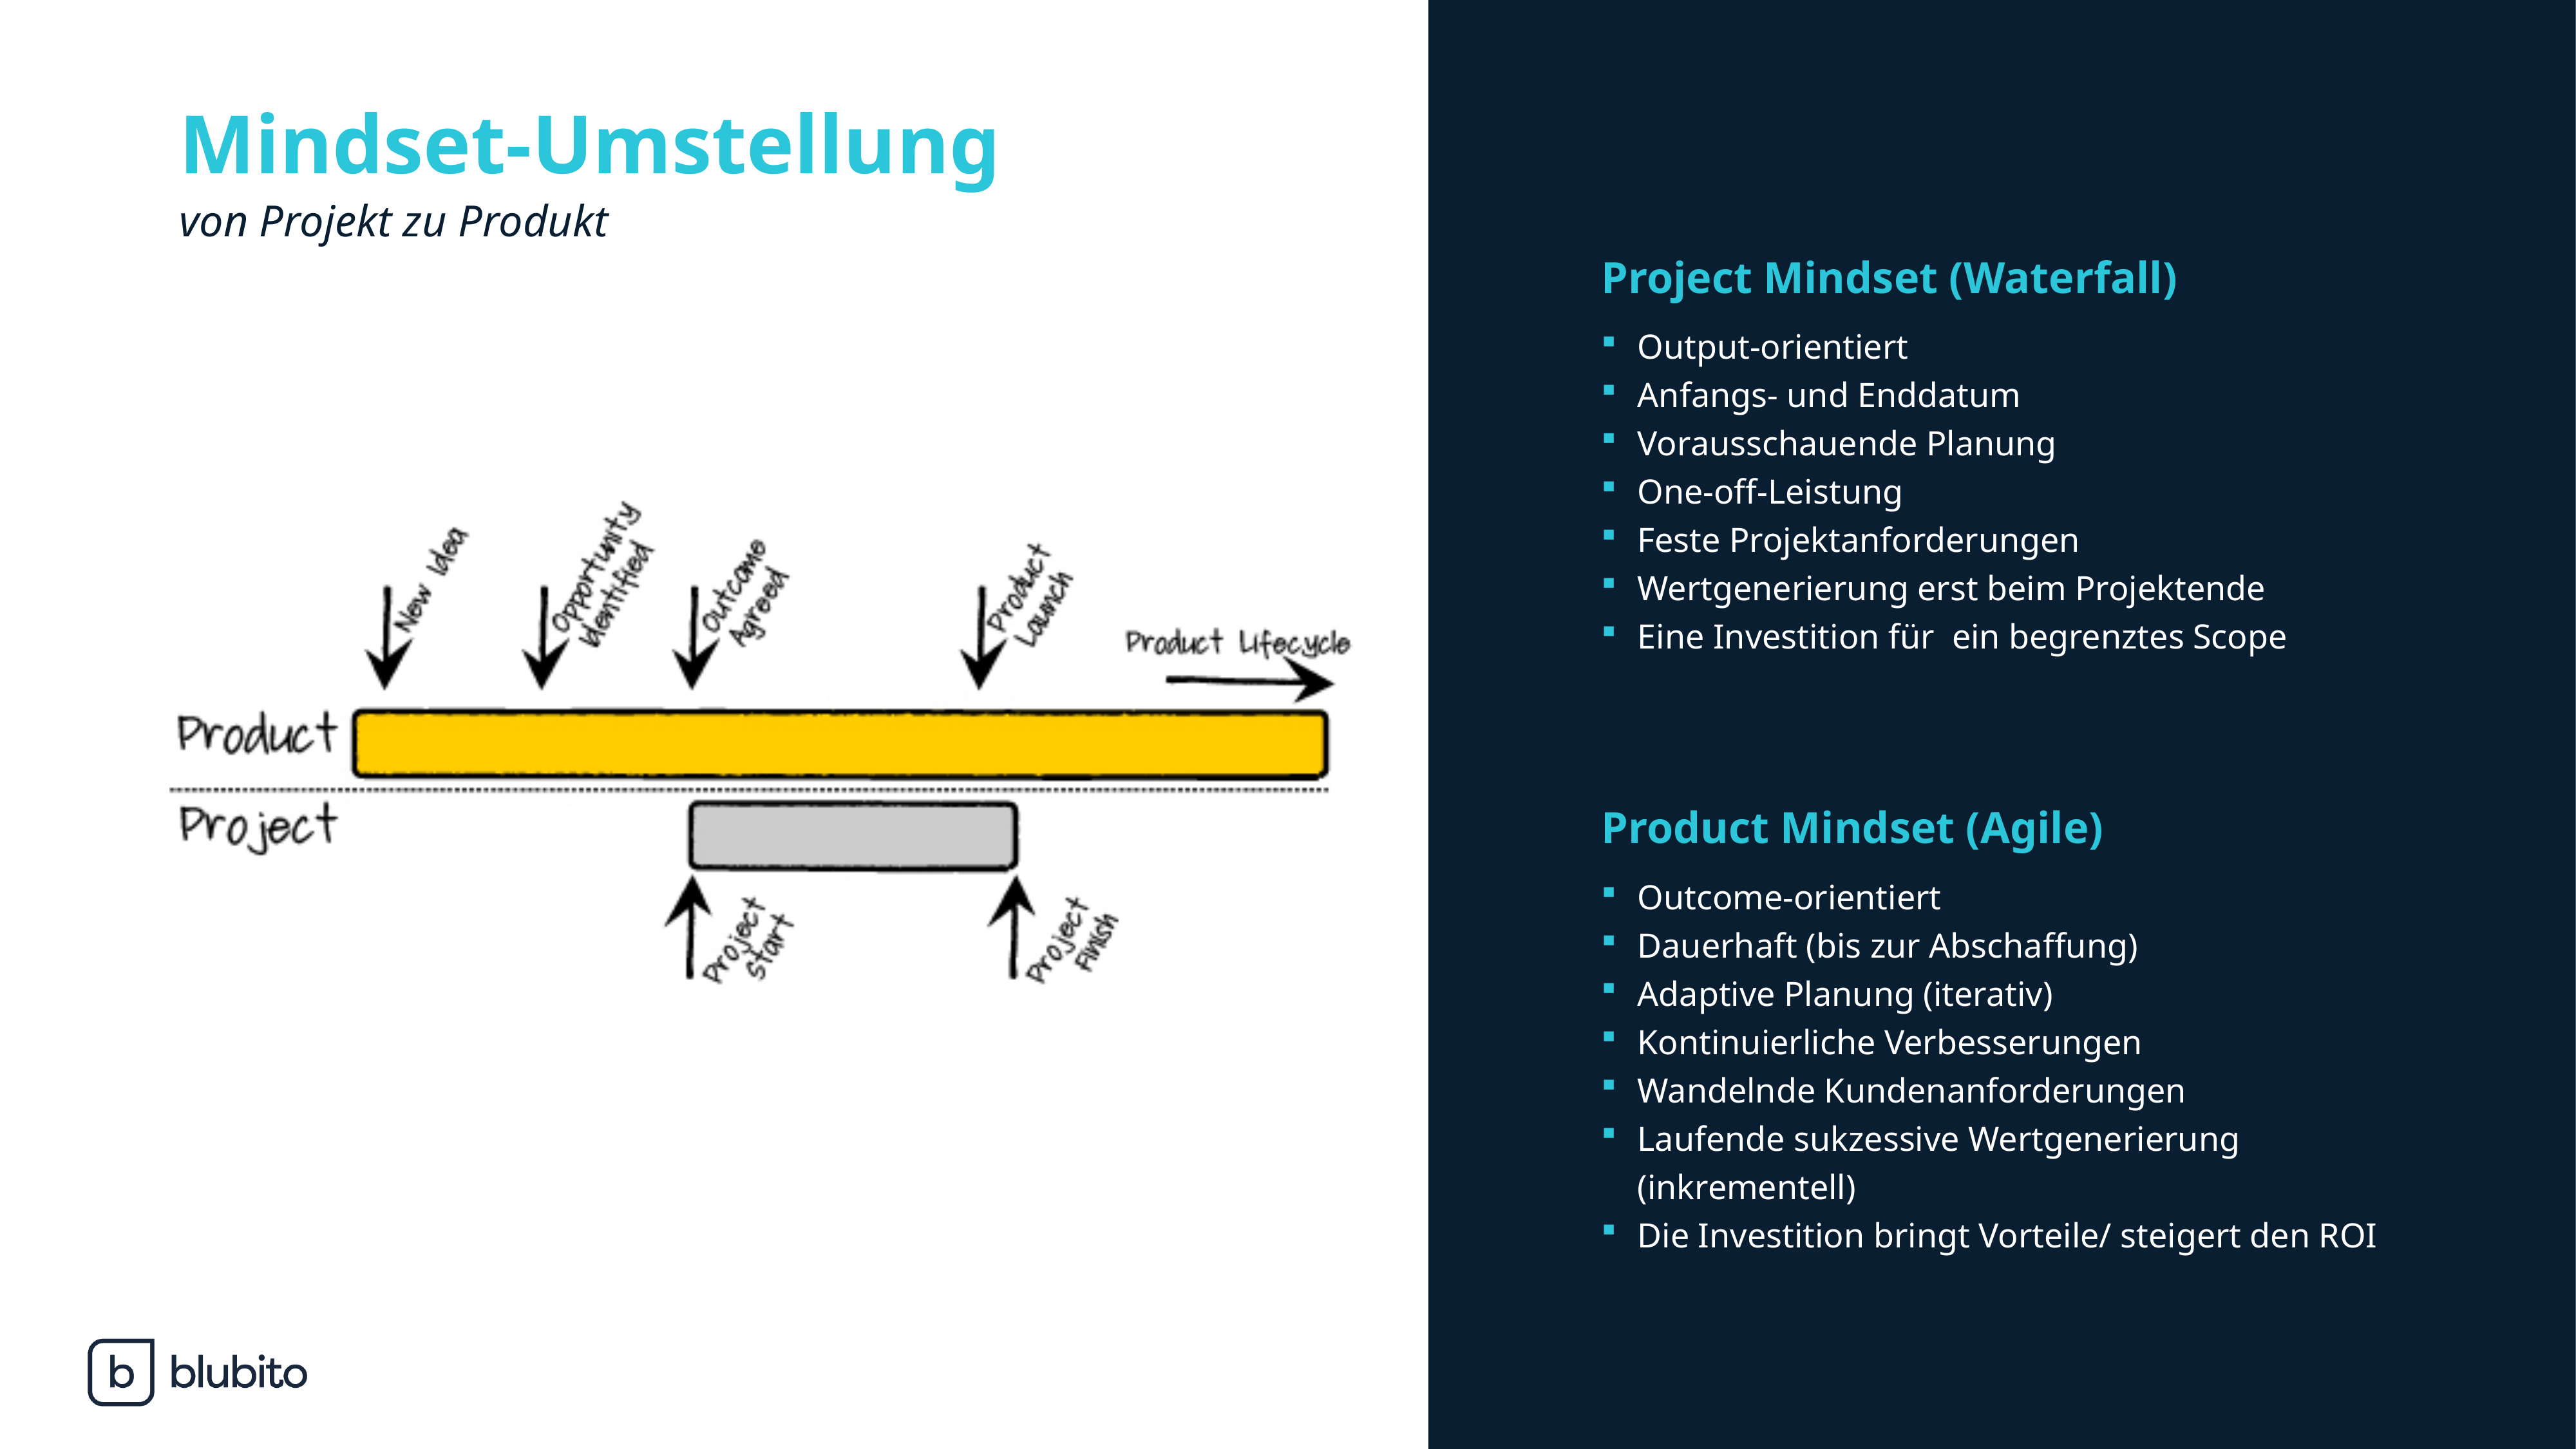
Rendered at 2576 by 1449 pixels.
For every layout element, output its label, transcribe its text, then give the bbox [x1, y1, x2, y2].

text_box Project Mindset (Waterfall) Output-orientiert Anfangs- und Enddatum Vorausschauende Planung One-off-Leistung Feste Projektanforderungen Wertgenerierung erst beim Projektende Eine Investition für ein begrenztes Scope [1596, 245, 2461, 661]
picture [169, 483, 1363, 1028]
list Mindset-Umstellung [169, 102, 1363, 192]
picture [88, 1338, 307, 1406]
list von Projekt zu Produkt [169, 192, 1363, 254]
text_box Product Mindset (Agile) Outcome-orientiert Dauerhaft (bis zur Abschaffung) Adaptive Planung (iterativ) Kontinuierliche Verbesserungen Wandelnde Kundenanforderungen Laufende sukzessive Wertgenerierung (inkrementell) Die Investition bringt Vorteile/ steigert den ROI [1596, 795, 2461, 1260]
